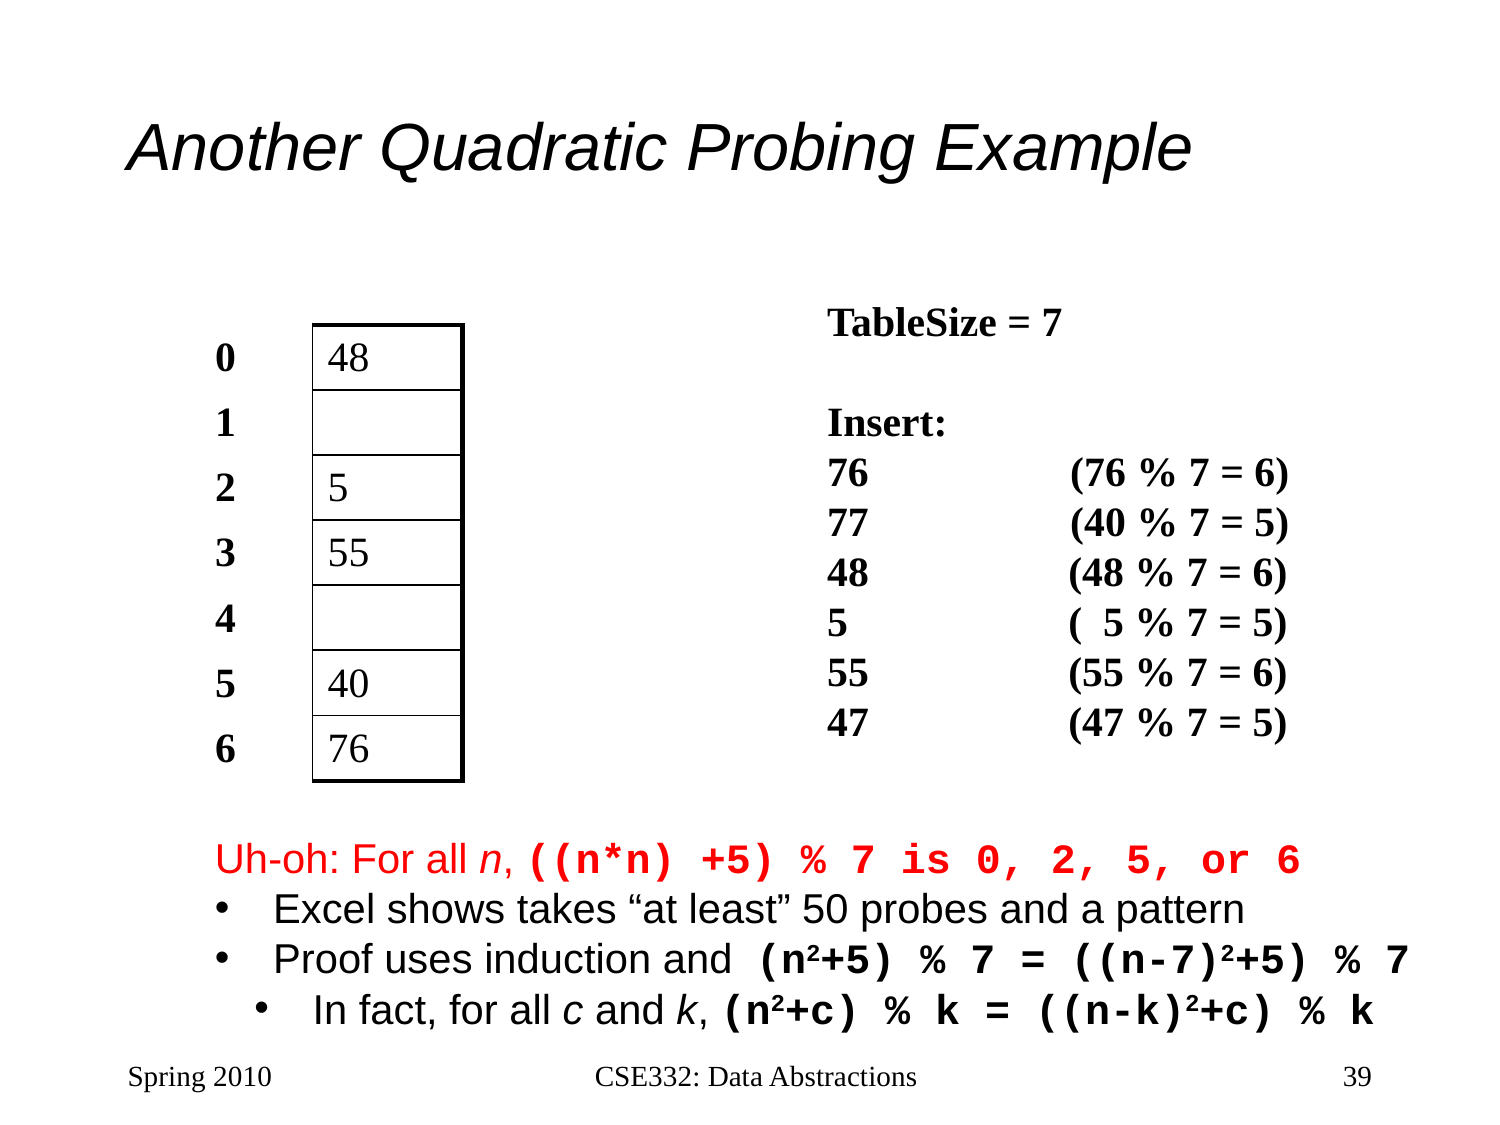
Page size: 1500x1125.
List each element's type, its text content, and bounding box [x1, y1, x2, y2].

table_cell 55 [313, 521, 460, 584]
table_cell [313, 586, 460, 649]
table_cell 76 [313, 716, 460, 779]
table_cell [313, 391, 460, 454]
footer CSE332: Data Abstractions [474, 1049, 1038, 1125]
table_cell 6 [200, 715, 312, 781]
slide_number 39 [1074, 1049, 1388, 1125]
table_cell 4 [200, 585, 312, 650]
table_cell 5 [200, 650, 312, 715]
text_box TableSize = 7 Insert: (76 % 7 = 6) (40 % 7 = 5) 48 (48 % 7 = 6) 5 ( 5 % 7 = 5) 55 (55 % 7 = 6) 47 (47 % 7 = 5) [812, 287, 1325, 824]
slide_number Spring 2010 [112, 1049, 426, 1125]
table_cell 3 [200, 520, 312, 585]
table_cell 40 [313, 651, 460, 715]
table_cell 1 [200, 390, 312, 455]
text_box Uh-oh: For all n, ((n*n) +5) % 7 is 0, 2, 5, or 6 Excel shows takes “at least” 50 probes and a pattern Proof uses induction and (n2+5) % 7 = ((n-7)2+5) % 7 In fact, for all c and k, (n2+c) % k = ((n-k)2+c) % k [200, 824, 1438, 1040]
table_cell 5 [313, 456, 460, 519]
table_header 0 [200, 325, 312, 390]
table_header 48 [313, 327, 460, 389]
table_cell 2 [200, 455, 312, 520]
title Another Quadratic Probing Example [112, 49, 1388, 238]
